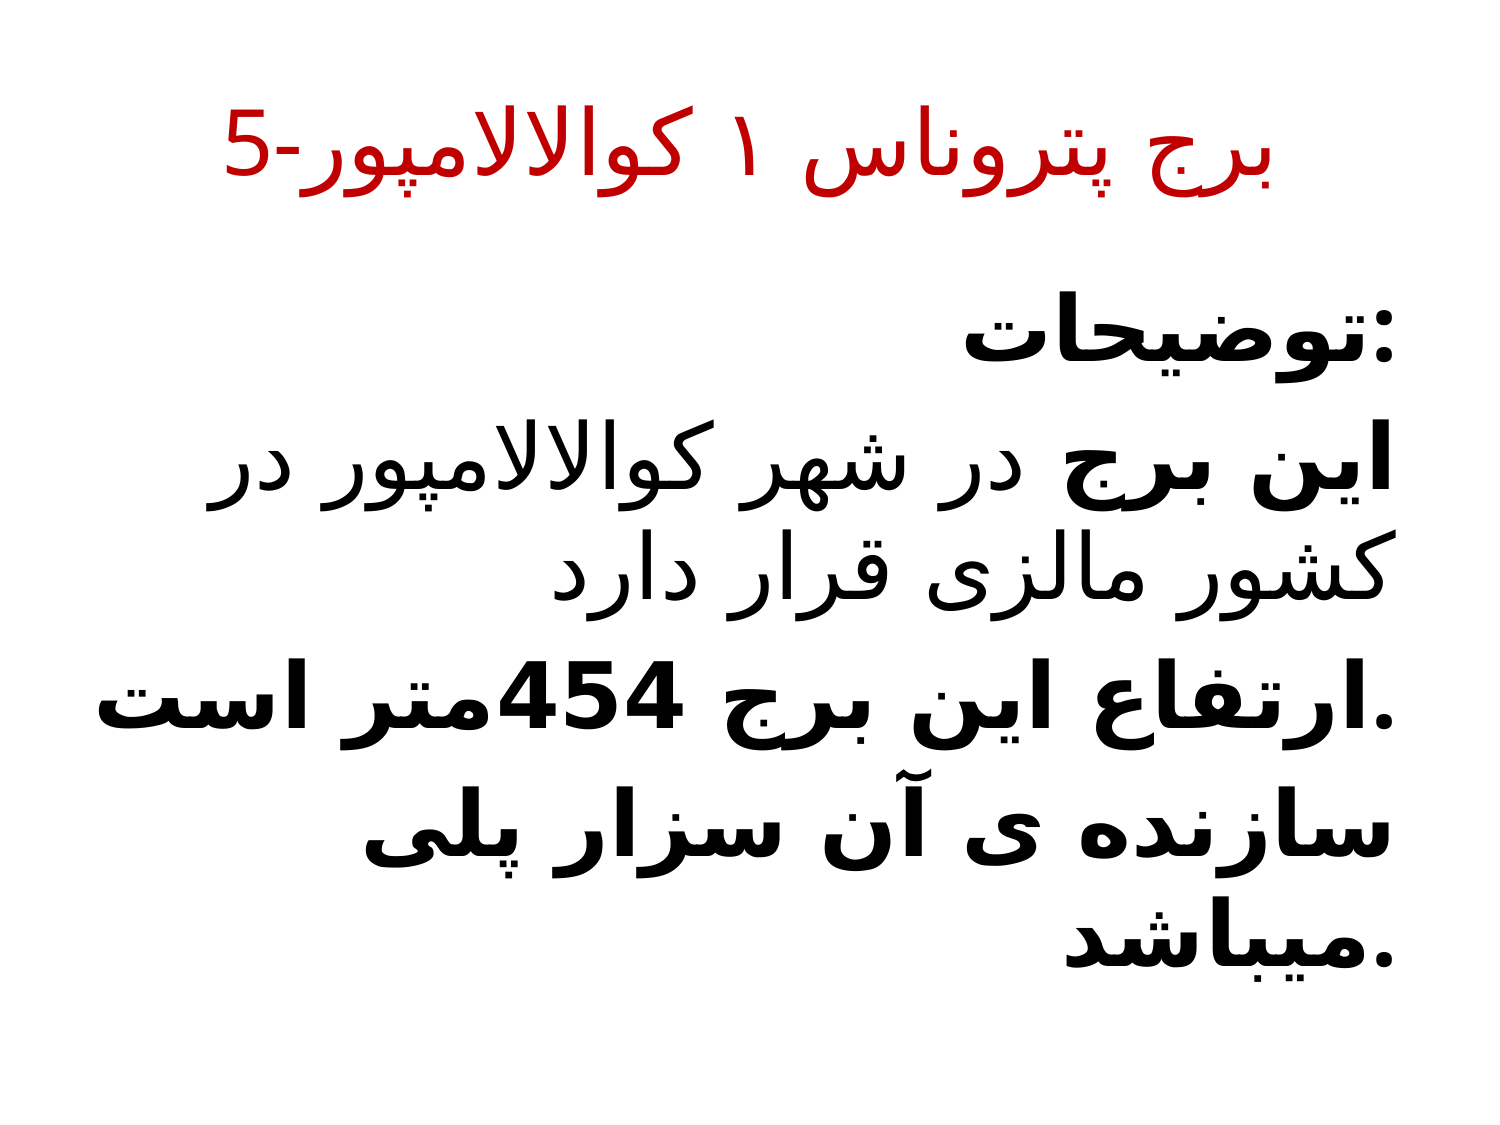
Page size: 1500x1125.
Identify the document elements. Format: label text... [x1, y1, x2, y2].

title 5-برج پتروناس ۱ کوالالامپور [75, 45, 1425, 233]
list توضیحات: این برج در شهر کوالالامپور در کشور مالزی قرار دارد ارتفاع این برج 454متر است. سازنده ی آن سزار پلی میباشد. [62, 262, 1413, 1005]
